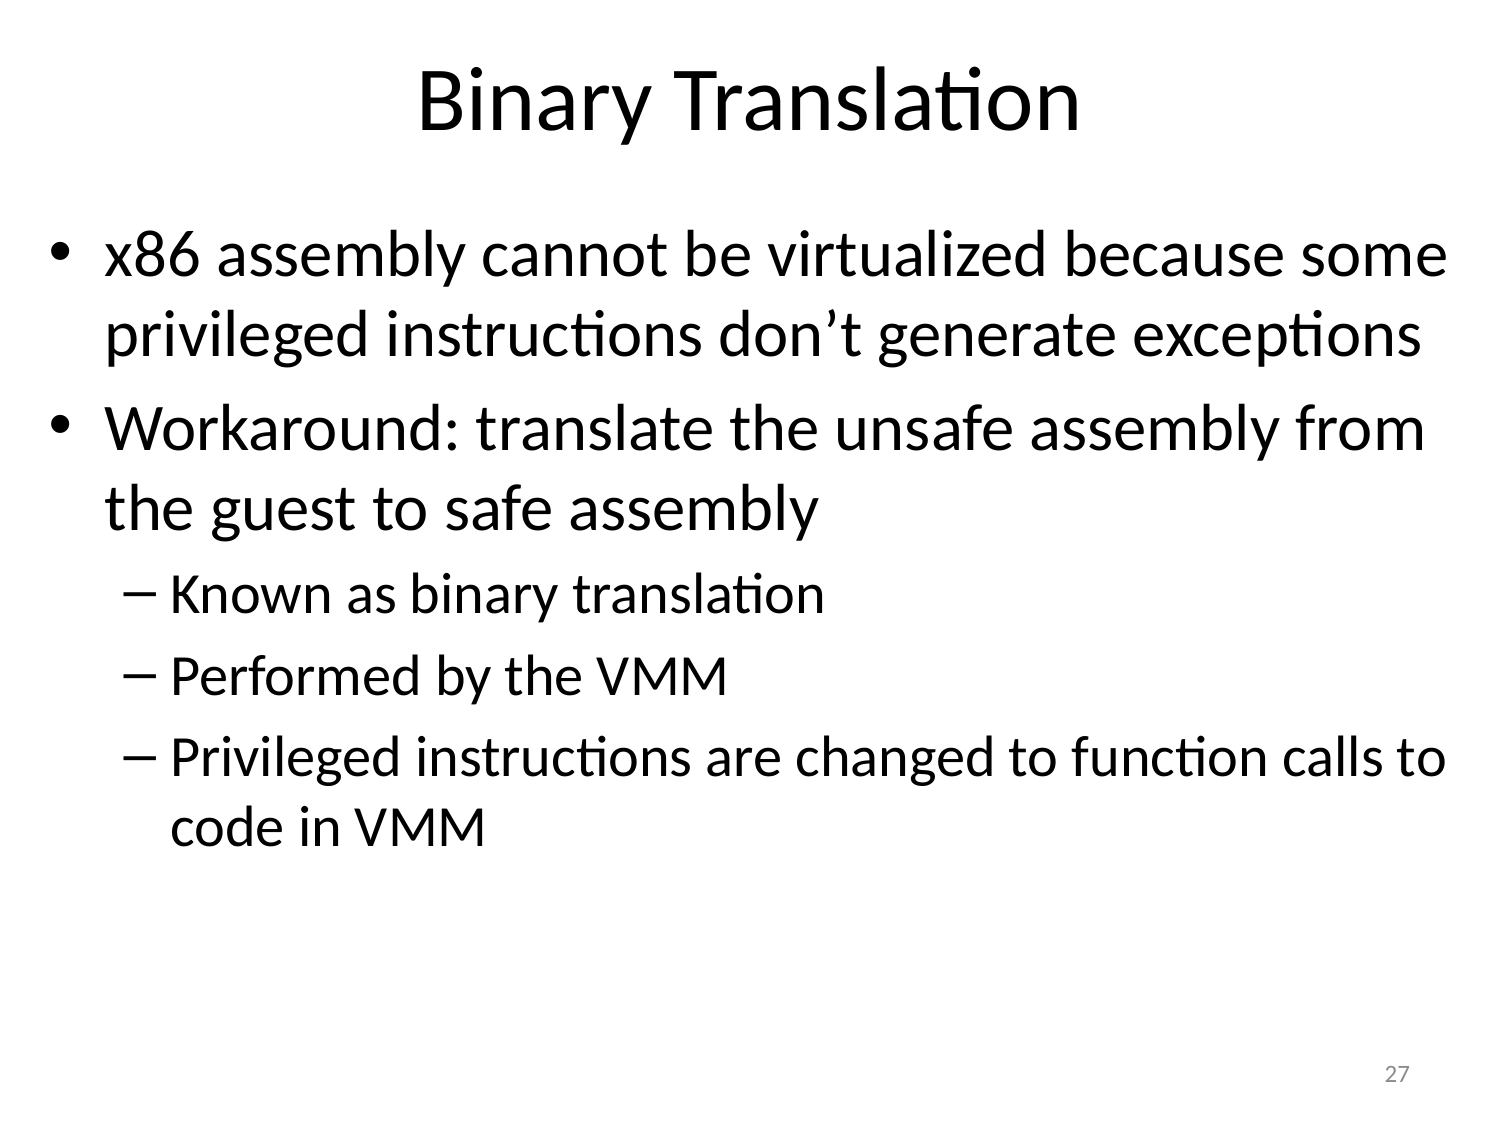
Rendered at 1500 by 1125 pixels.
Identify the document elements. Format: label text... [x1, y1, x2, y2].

title Binary Translation [75, 0, 1425, 188]
list x86 assembly cannot be virtualized because some privileged instructions don’t generate exceptions Workaround: translate the unsafe assembly from the guest to safe assembly Known as binary translation Performed by the VMM Privileged instructions are changed to function calls to code in VMM [33, 202, 1467, 1041]
slide_number 27 [1074, 1042, 1425, 1103]
